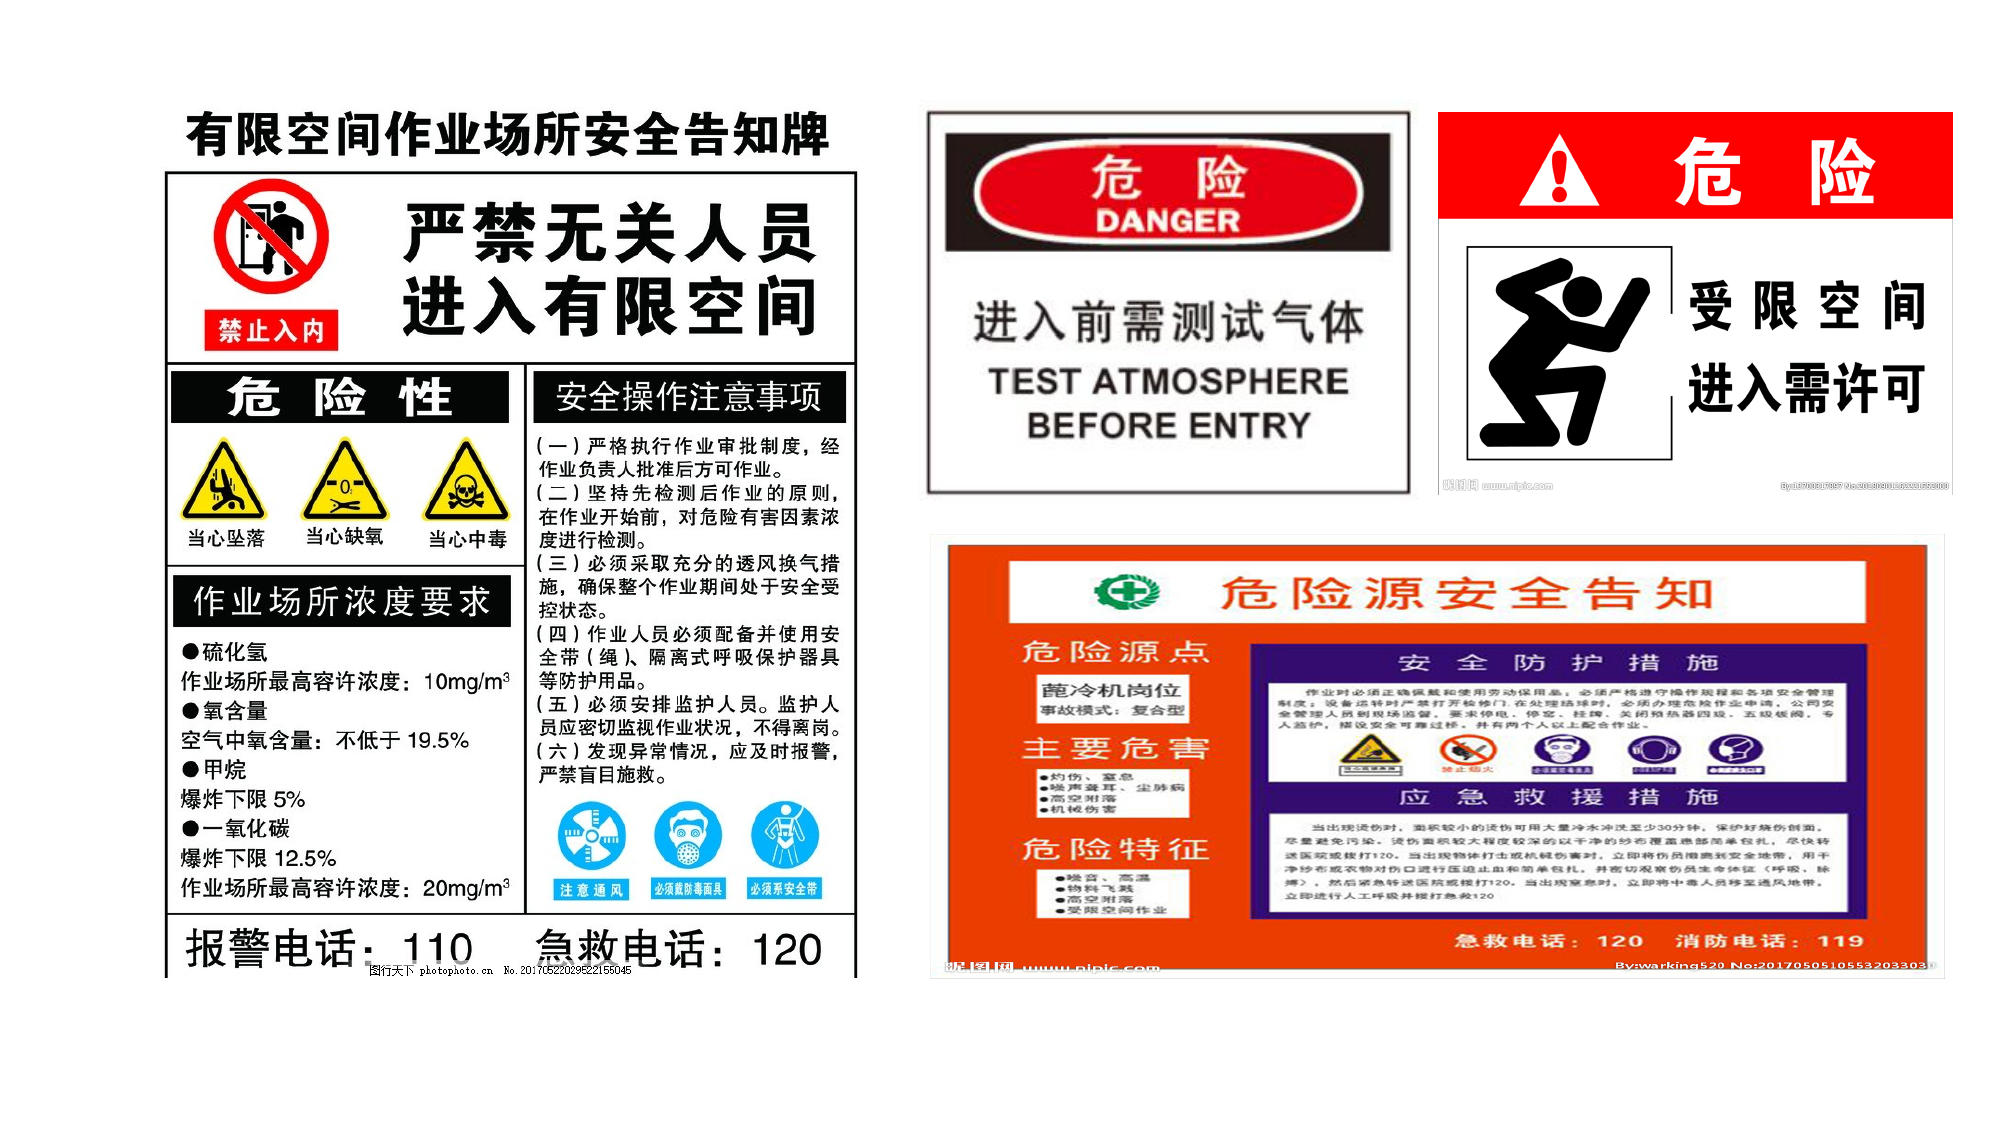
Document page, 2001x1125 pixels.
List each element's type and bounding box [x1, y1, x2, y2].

picture [130, 62, 860, 978]
picture [1438, 112, 1953, 495]
picture [917, 50, 1945, 979]
